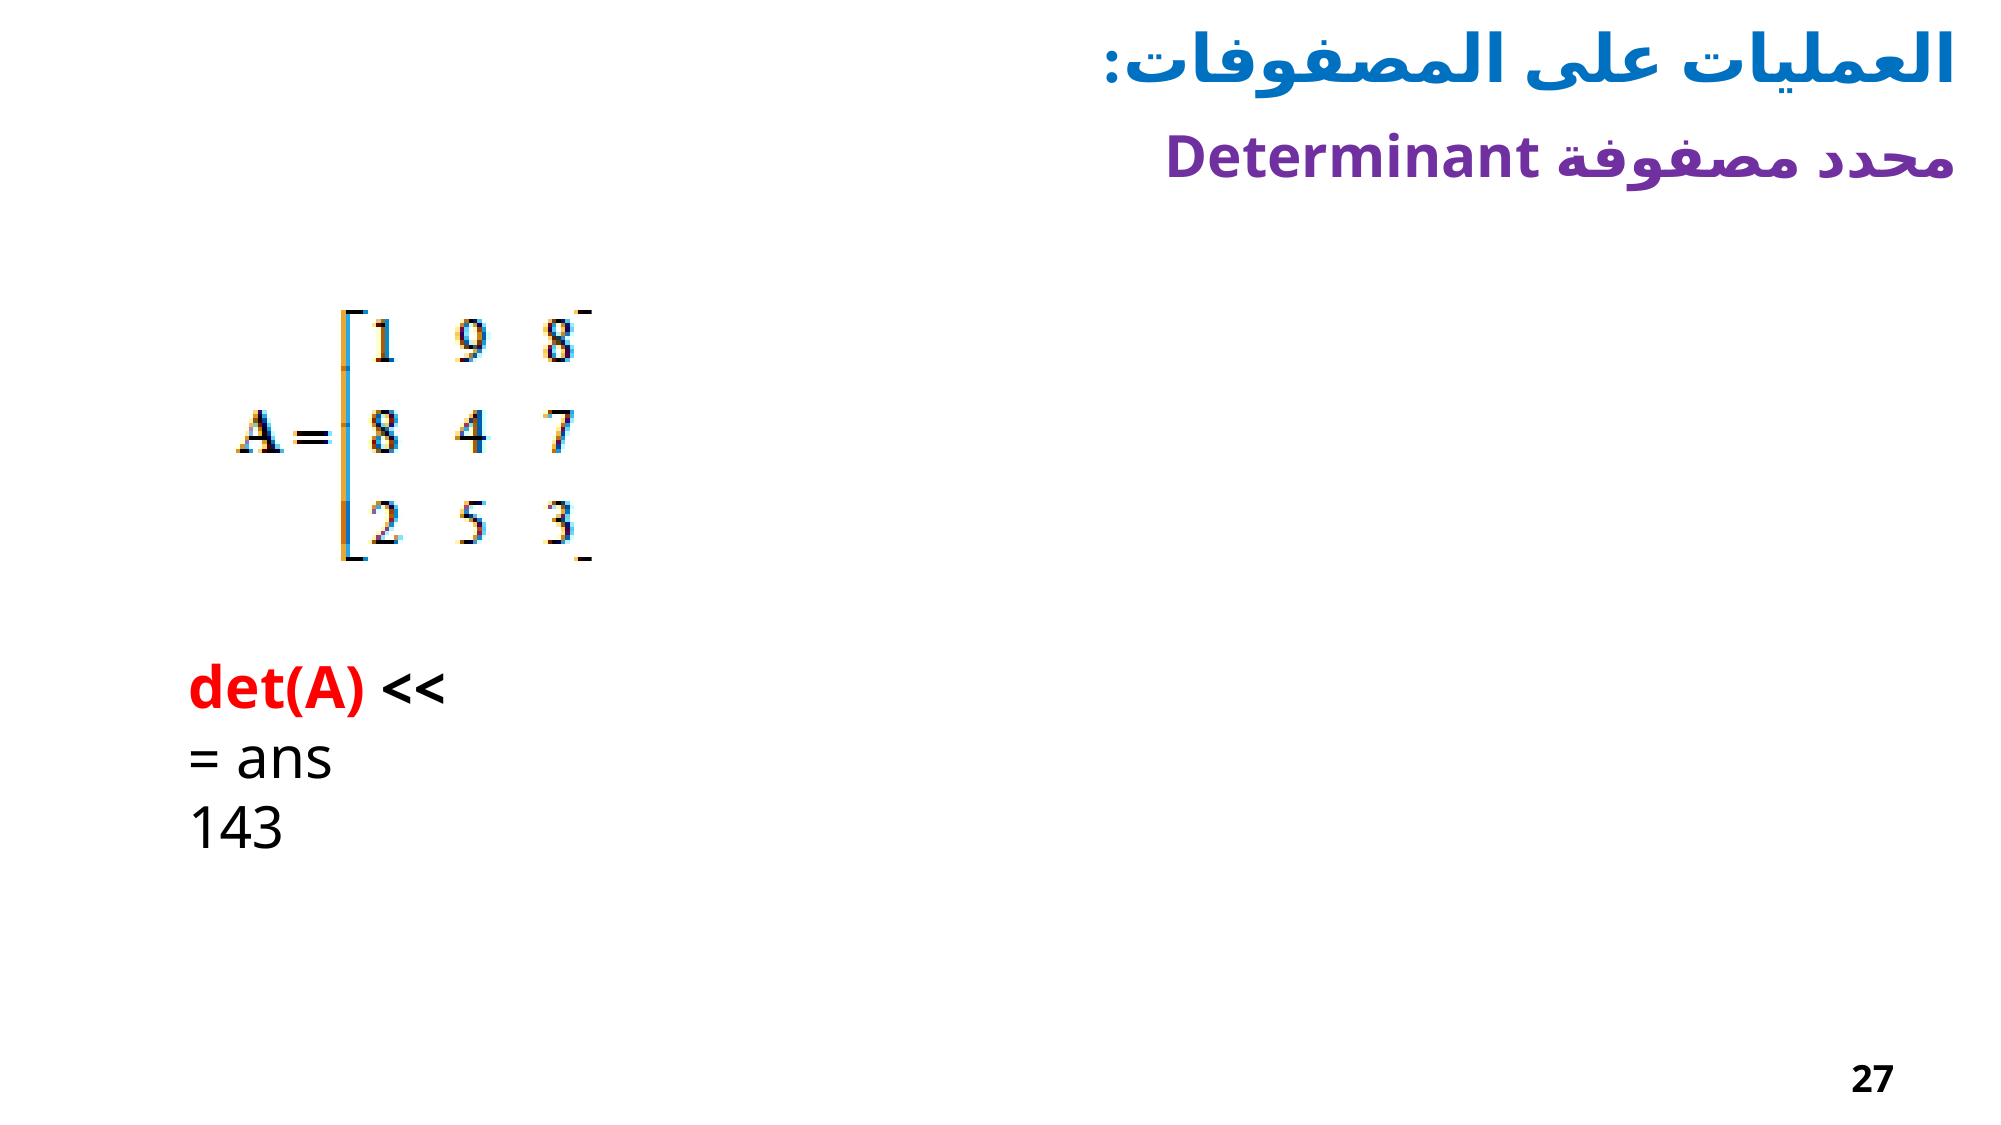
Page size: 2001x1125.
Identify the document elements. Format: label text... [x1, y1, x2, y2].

picture [208, 292, 592, 571]
text_box محدد مصفوفة Determinant [174, 112, 1974, 197]
text_box >> det(A) ans = 143 [174, 643, 1175, 868]
list العمليات على المصفوفات: [530, 17, 1974, 112]
slide_number 27 [1459, 1050, 1910, 1111]
